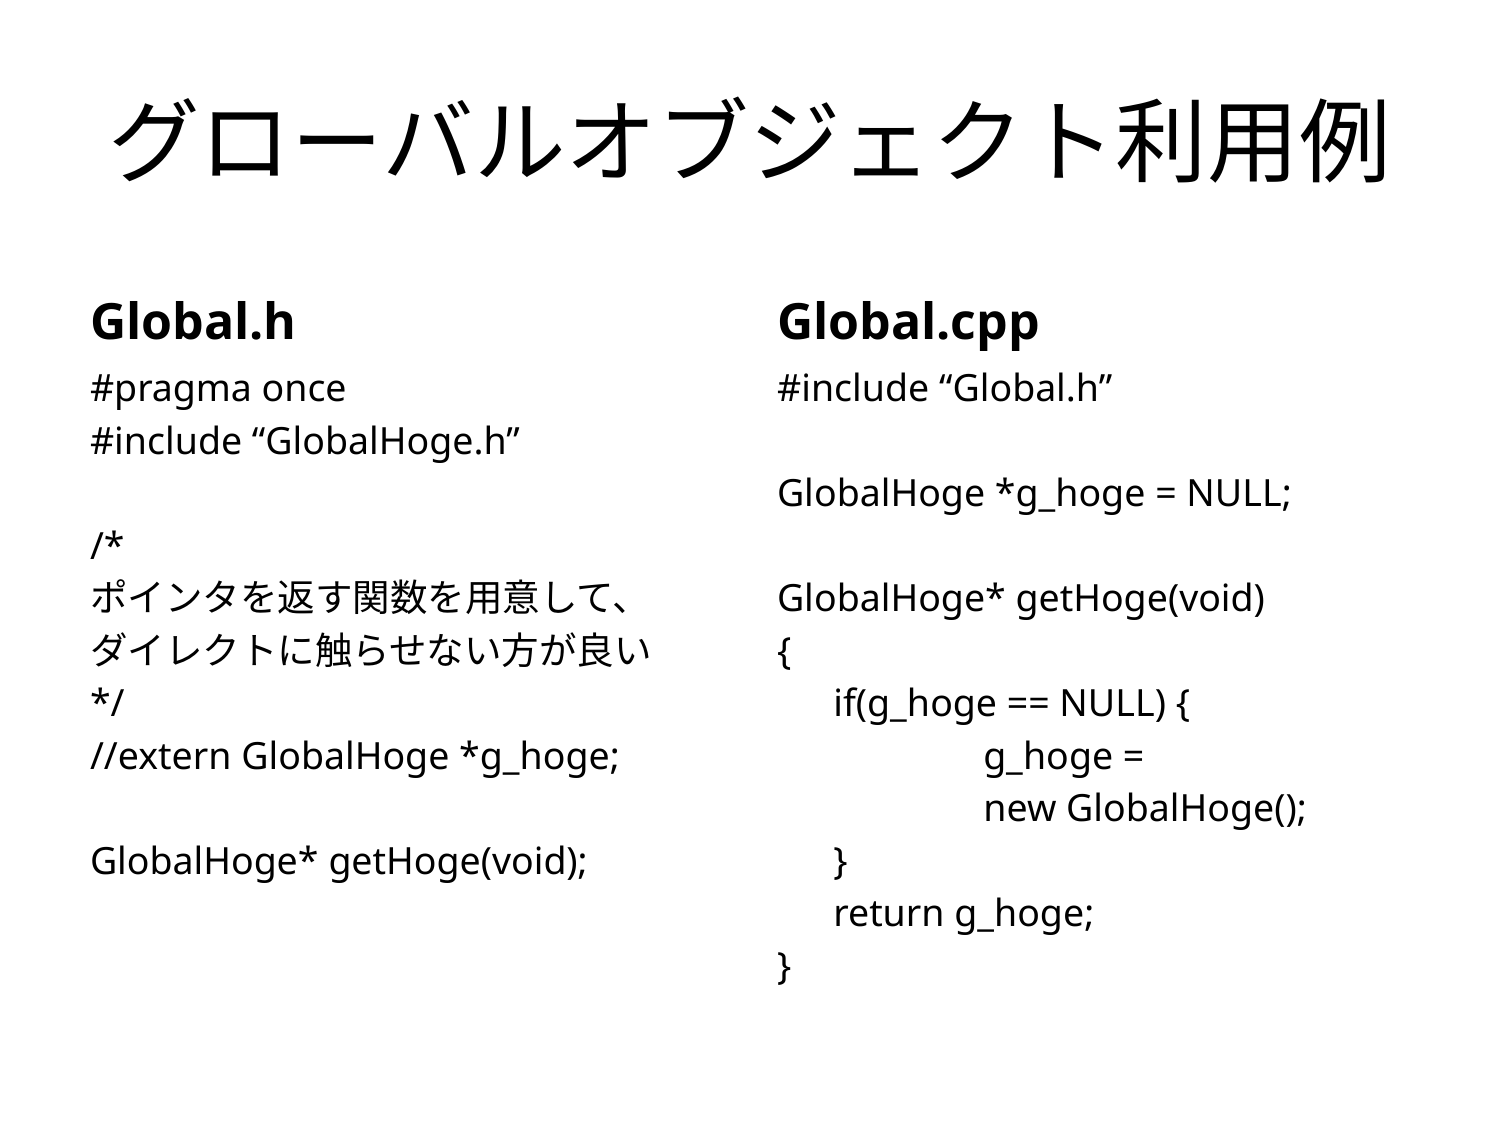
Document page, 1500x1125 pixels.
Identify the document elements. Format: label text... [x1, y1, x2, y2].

list #include “Global.h” GlobalHoge *g_hoge = NULL; GlobalHoge* getHoge(void) { if(g_hoge == NULL) { g_hoge = new GlobalHoge(); } return g_hoge; } [761, 356, 1425, 1005]
title グローバルオブジェクト利用例 [75, 45, 1425, 233]
list Global.h [75, 251, 738, 356]
list Global.cpp [761, 251, 1425, 356]
list #pragma once #include “GlobalHoge.h” /* ポインタを返す関数を用意して、 ダイレクトに触らせない方が良い */ //extern GlobalHoge *g_hoge; GlobalHoge* getHoge(void); [75, 356, 738, 1005]
